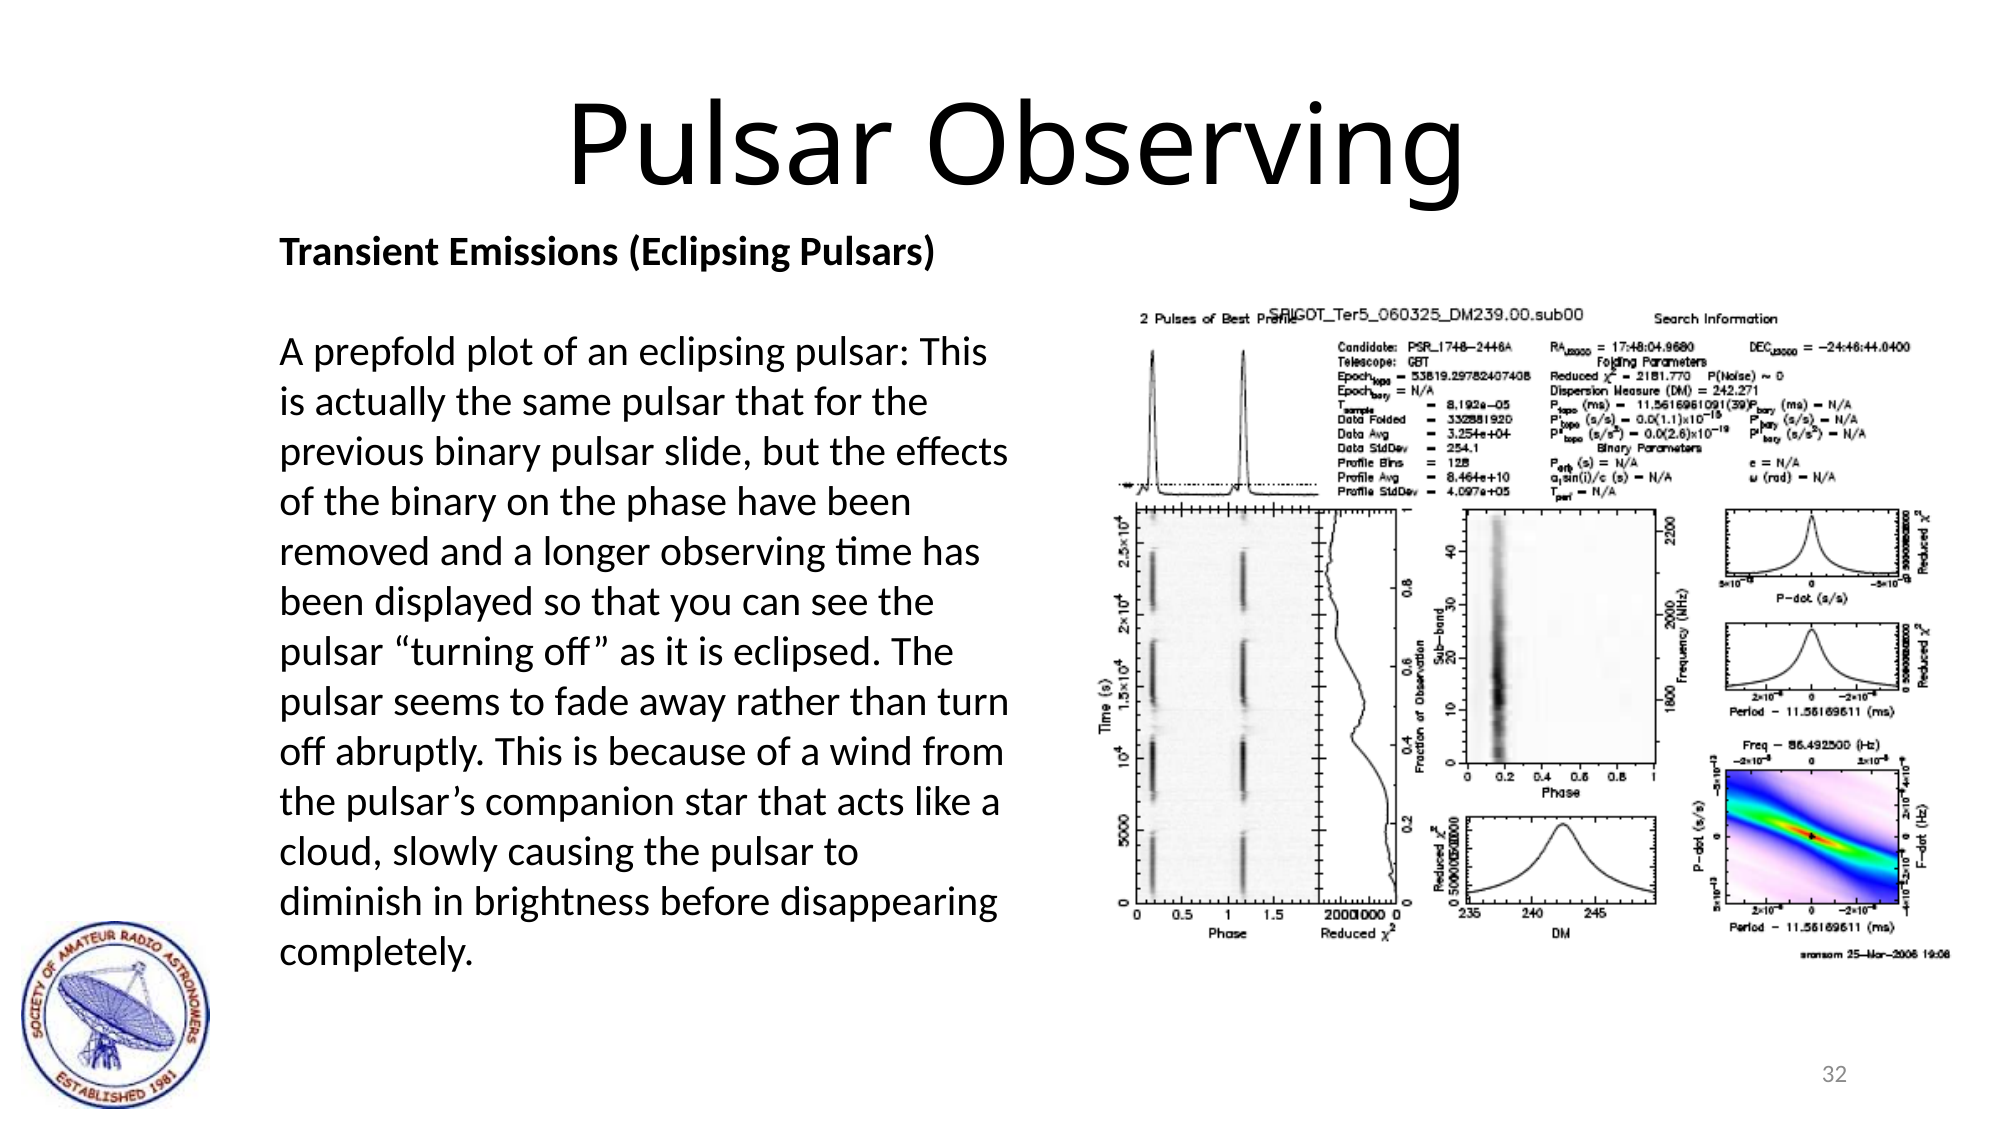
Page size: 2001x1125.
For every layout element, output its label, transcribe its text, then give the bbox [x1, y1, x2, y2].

text_box Transient Emissions (Eclipsing Pulsars) A prepfold plot of an eclipsing pulsar: This is actually the same pulsar that for the previous binary pulsar slide, but the eﬀects of the binary on the phase have been removed and a longer observing time has been displayed so that you can see the pulsar “turning oﬀ” as it is eclipsed. The pulsar seems to fade away rather than turn oﬀ abruptly. This is because of a wind from the pulsar’s companion star that acts like a cloud, slowly causing the pulsar to diminish in brightness before disappearing completely. [264, 216, 1027, 982]
slide_number 32 [1412, 1042, 1863, 1103]
text_box Pulsar Observing [549, 64, 1485, 215]
picture [1089, 292, 1963, 964]
picture [21, 921, 210, 1109]
